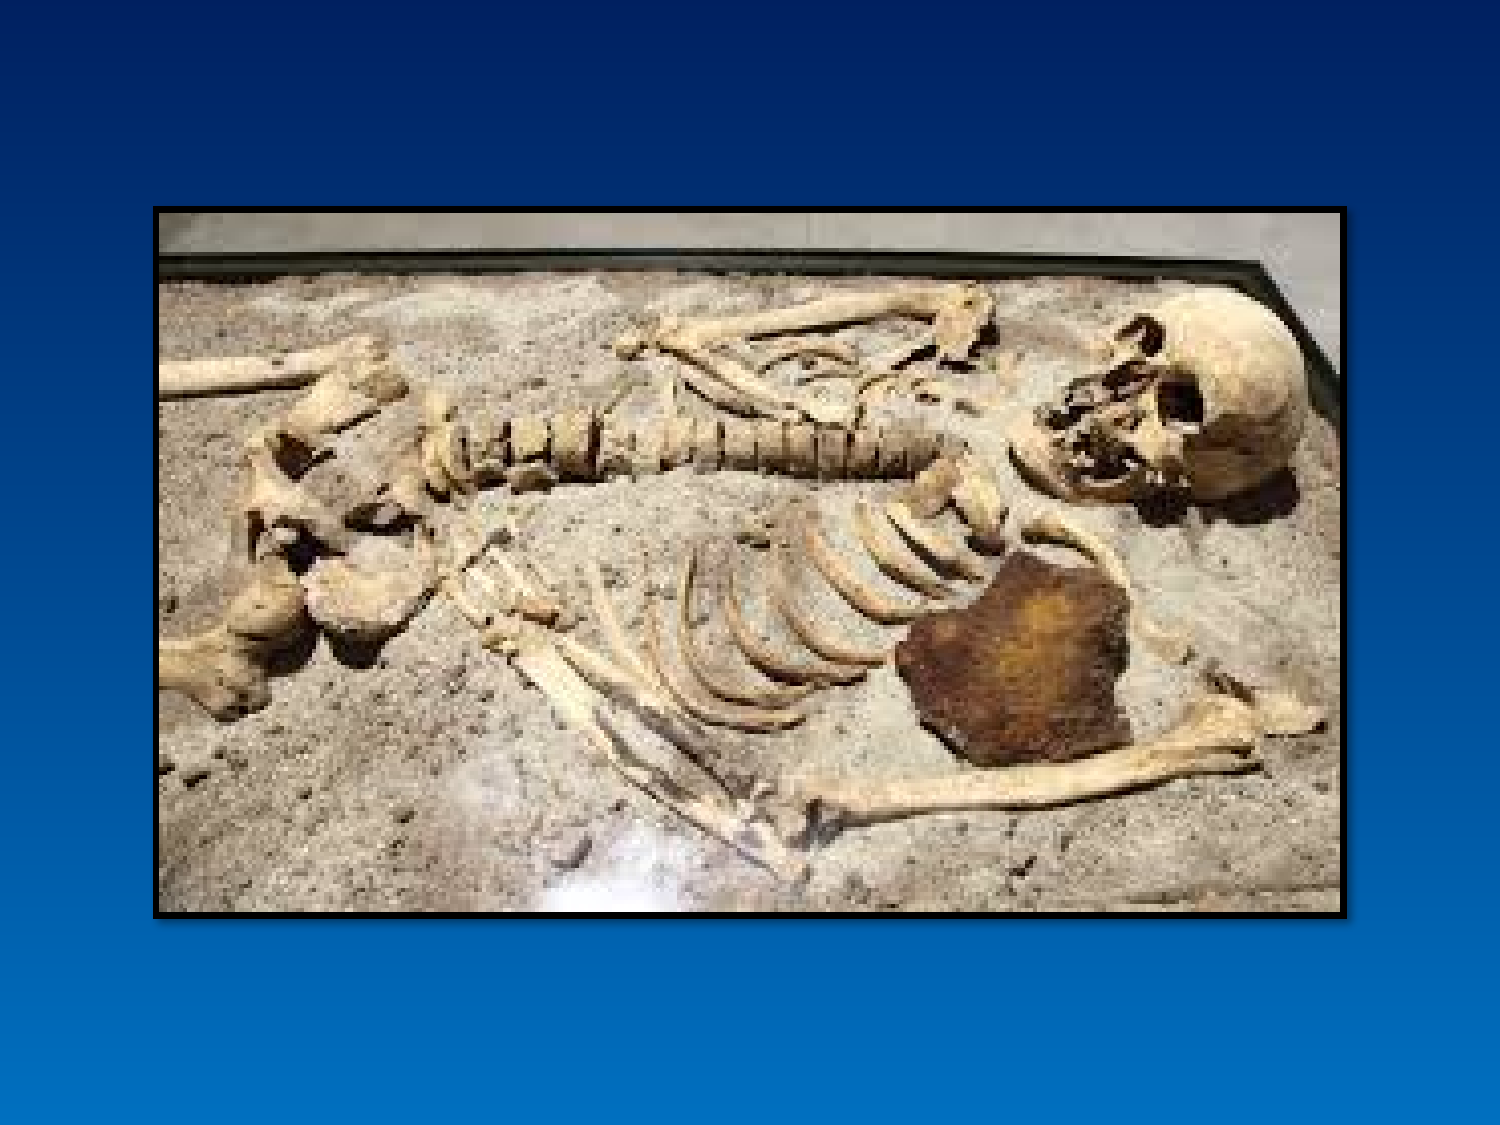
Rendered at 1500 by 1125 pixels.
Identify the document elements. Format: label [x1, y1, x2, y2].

picture [159, 212, 1341, 913]
